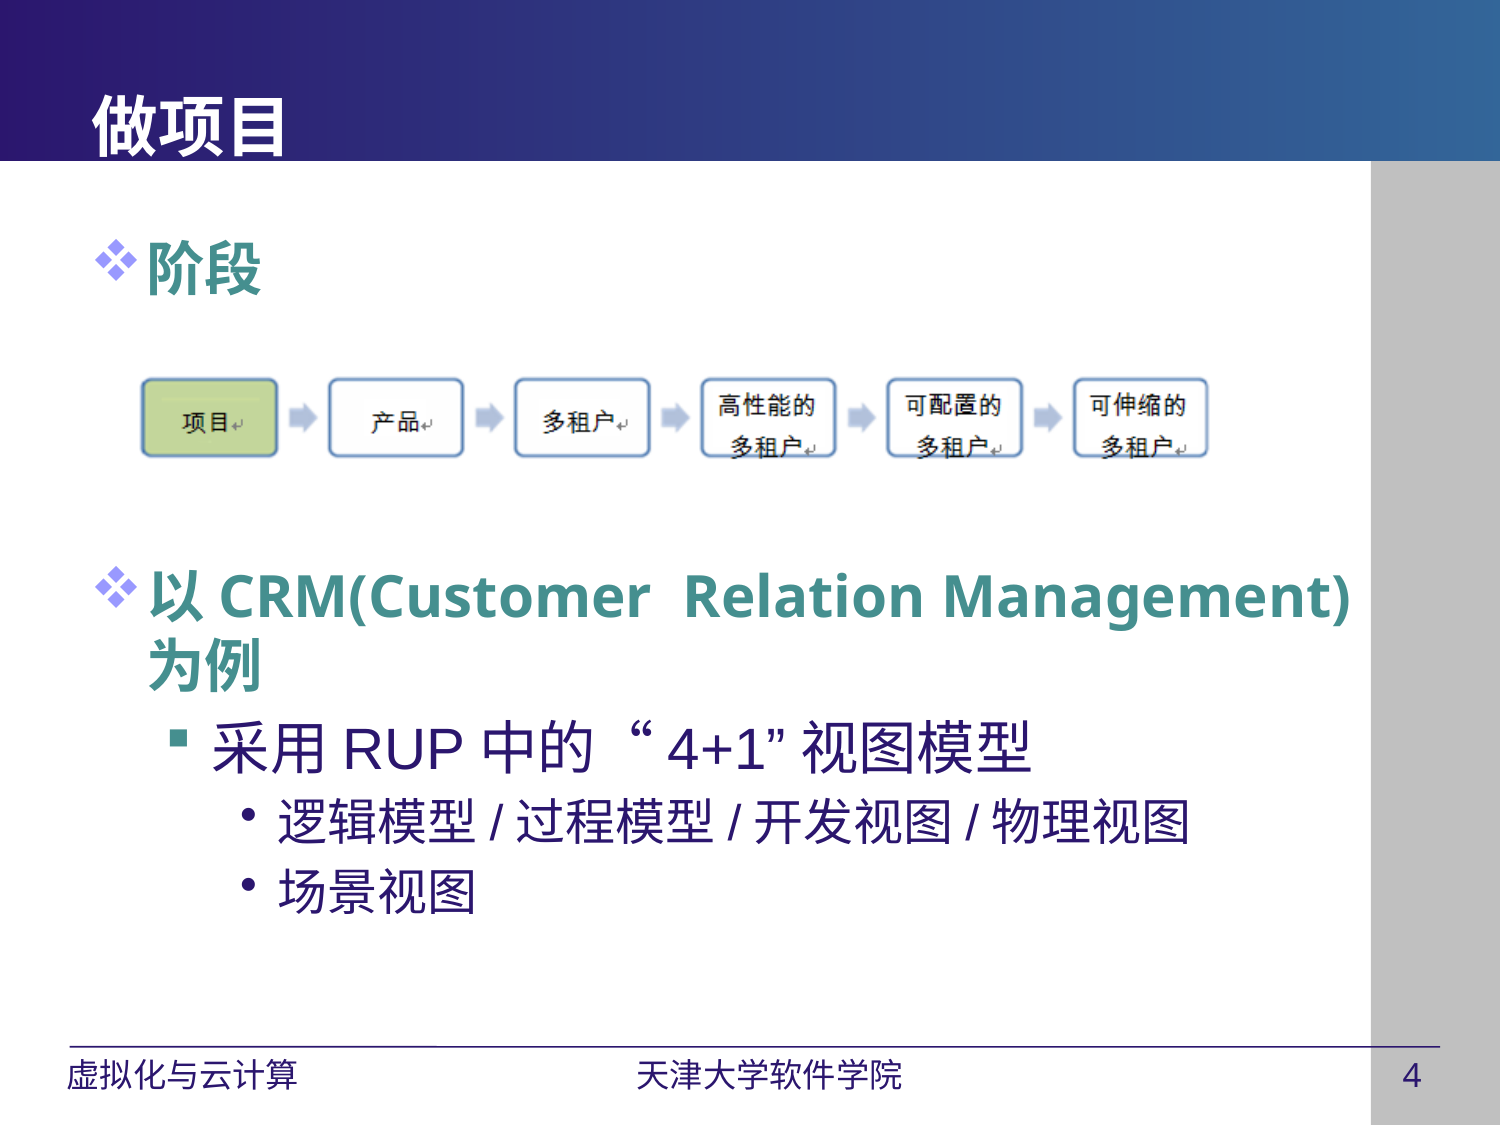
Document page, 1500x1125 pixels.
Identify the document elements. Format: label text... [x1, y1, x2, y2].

list 阶段 以CRM(Customer Relation Management) 为例 采用RUP中的“4+1”视图模型 逻辑模型/过程模型/开发视图/物理视图 场景视图 [74, 224, 1426, 1038]
picture [135, 372, 1216, 467]
title 做项目 [76, 30, 1427, 219]
